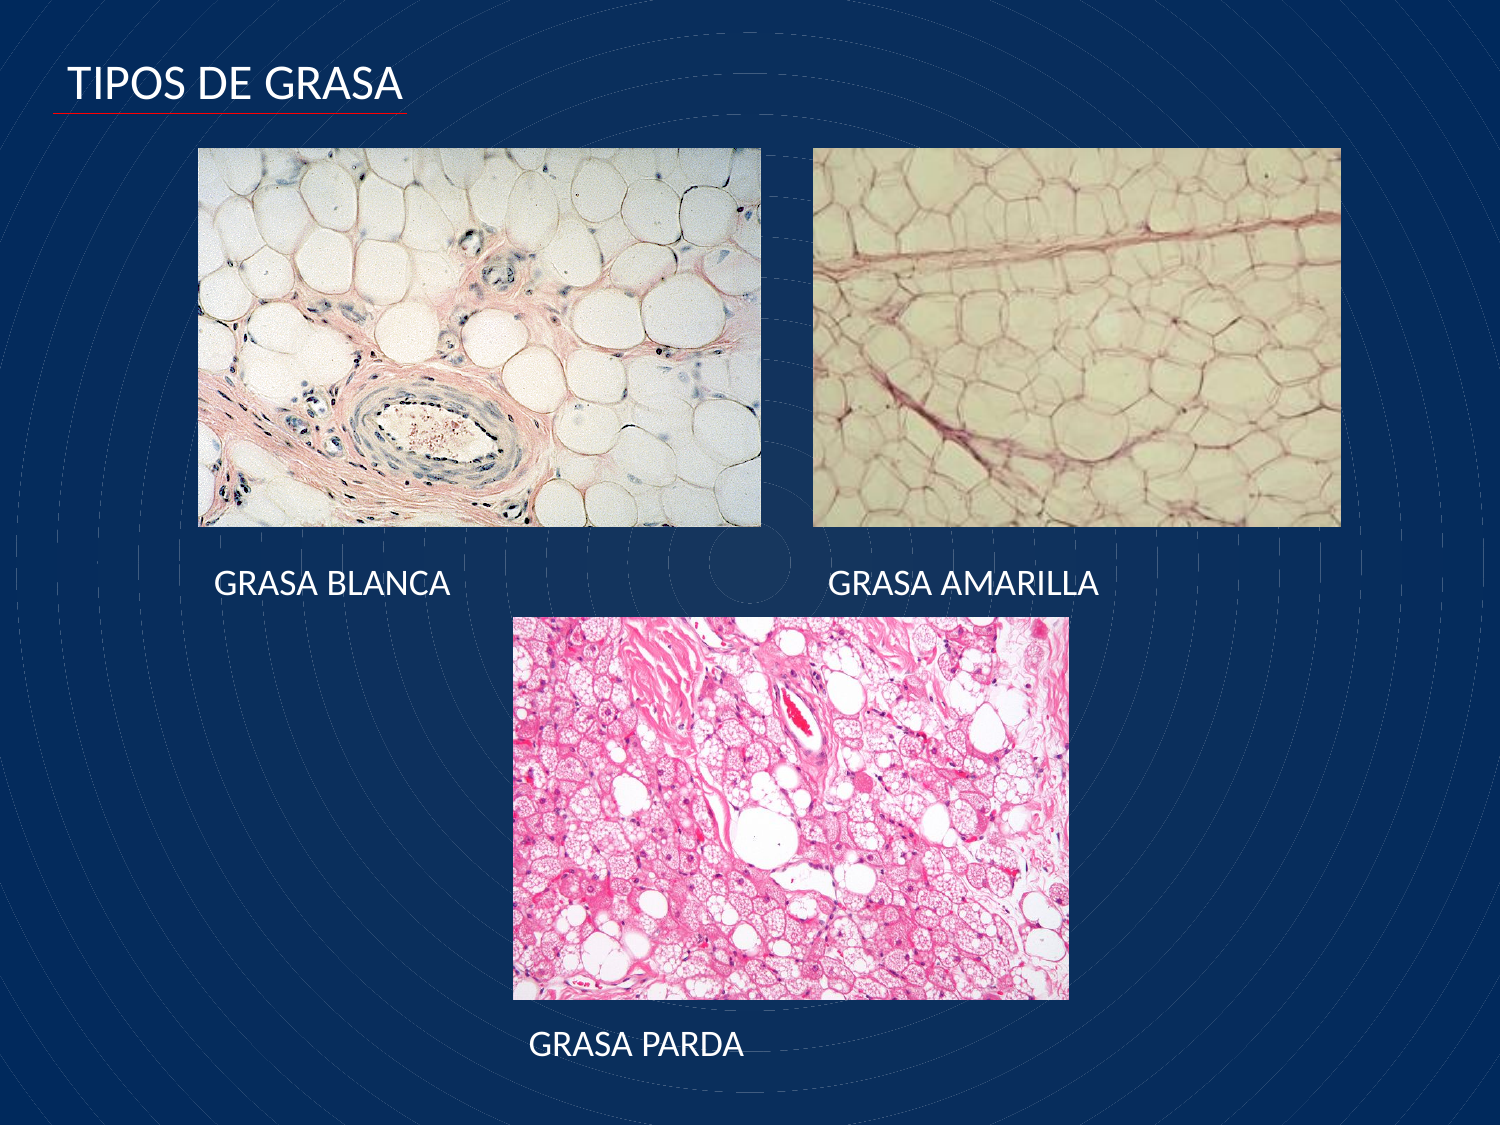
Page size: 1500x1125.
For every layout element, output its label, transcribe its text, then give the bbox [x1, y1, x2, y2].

text_box GRASA AMARILLA [813, 550, 1156, 611]
text_box TIPOS DE GRASA [53, 42, 526, 118]
text_box GRASA PARDA [513, 1011, 857, 1072]
picture [513, 616, 1070, 1000]
text_box GRASA BLANCA [198, 550, 483, 611]
picture [198, 148, 762, 528]
picture [812, 148, 1341, 528]
